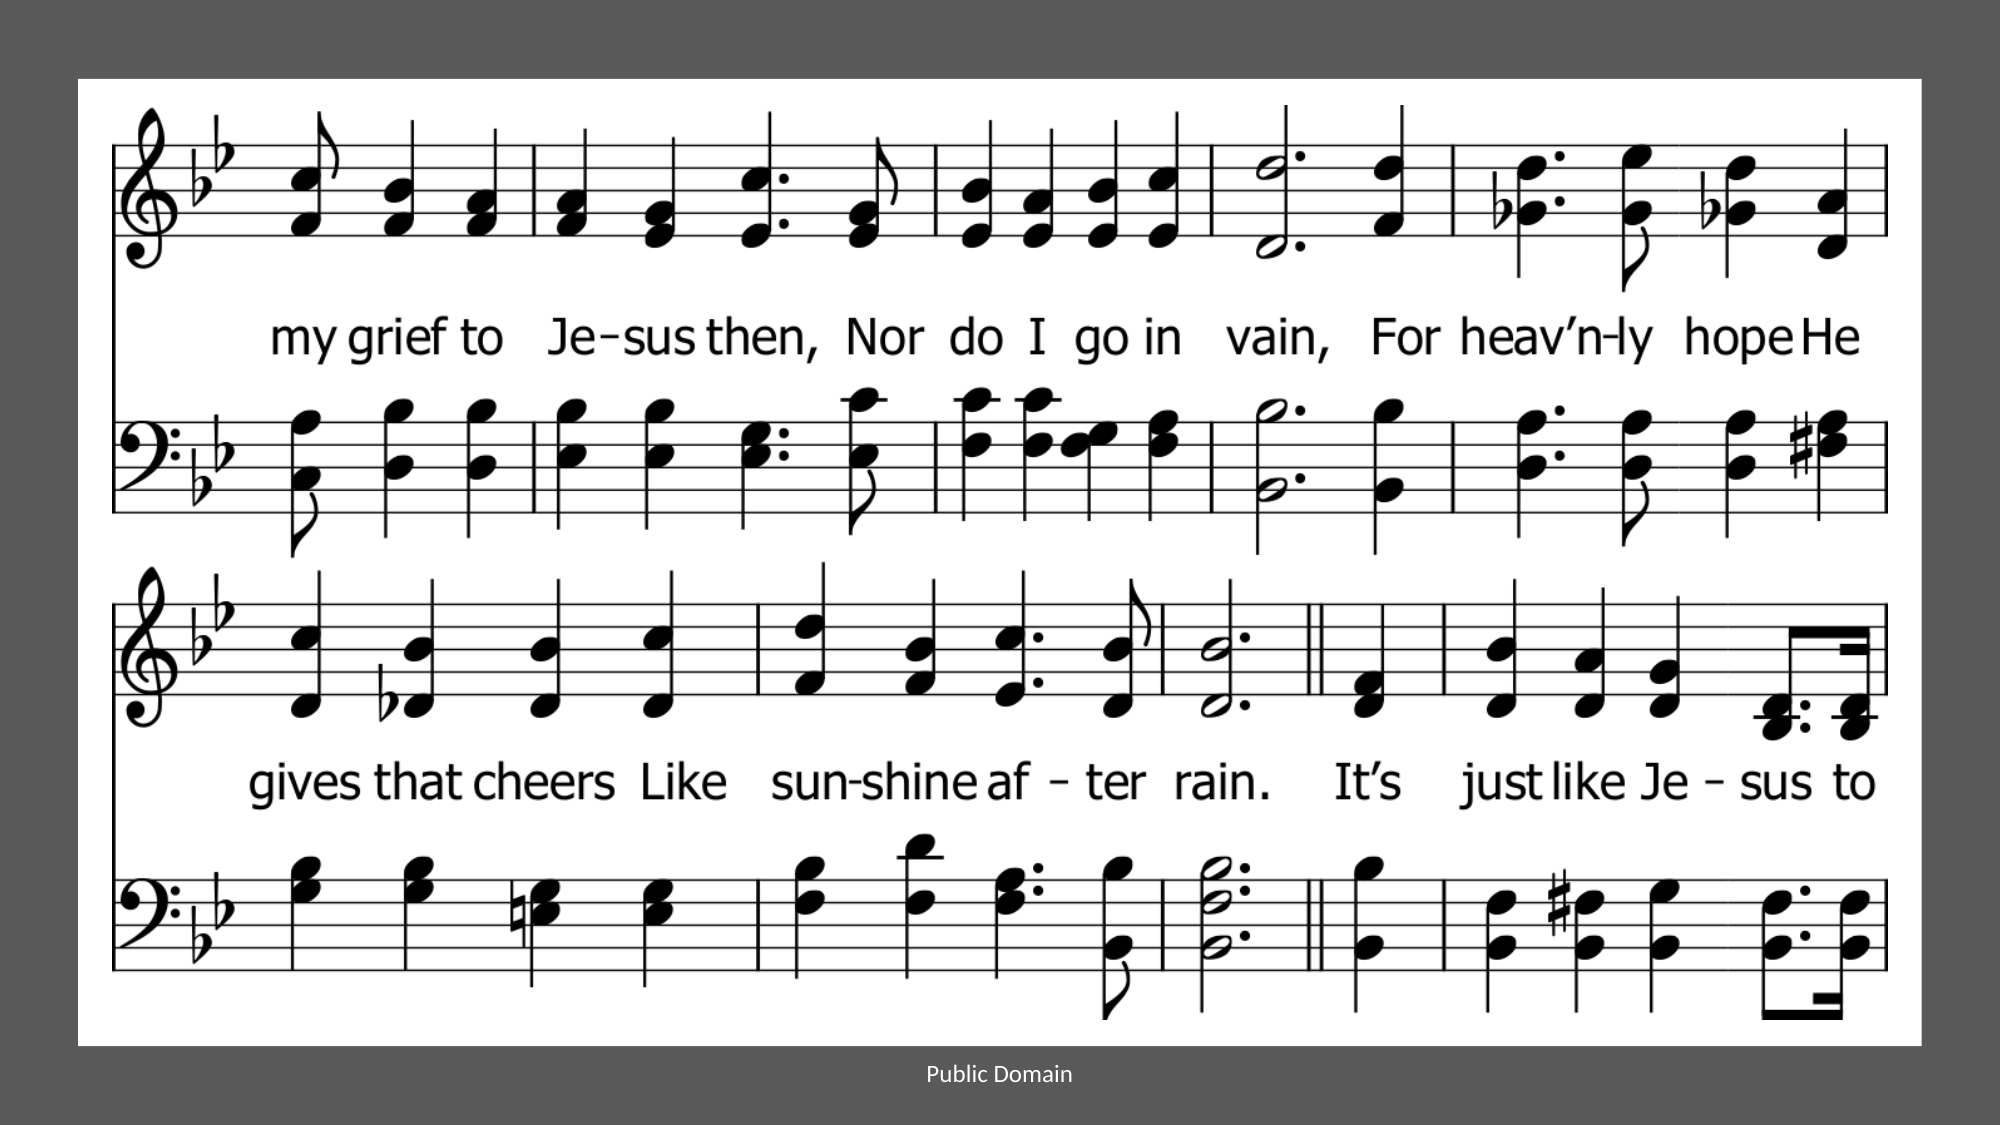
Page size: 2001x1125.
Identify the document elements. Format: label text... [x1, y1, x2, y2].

footer Public Domain [662, 1042, 1338, 1103]
text_box [0, 0, 2000, 1125]
picture [112, 105, 1888, 1020]
text_box [77, 78, 1923, 1047]
